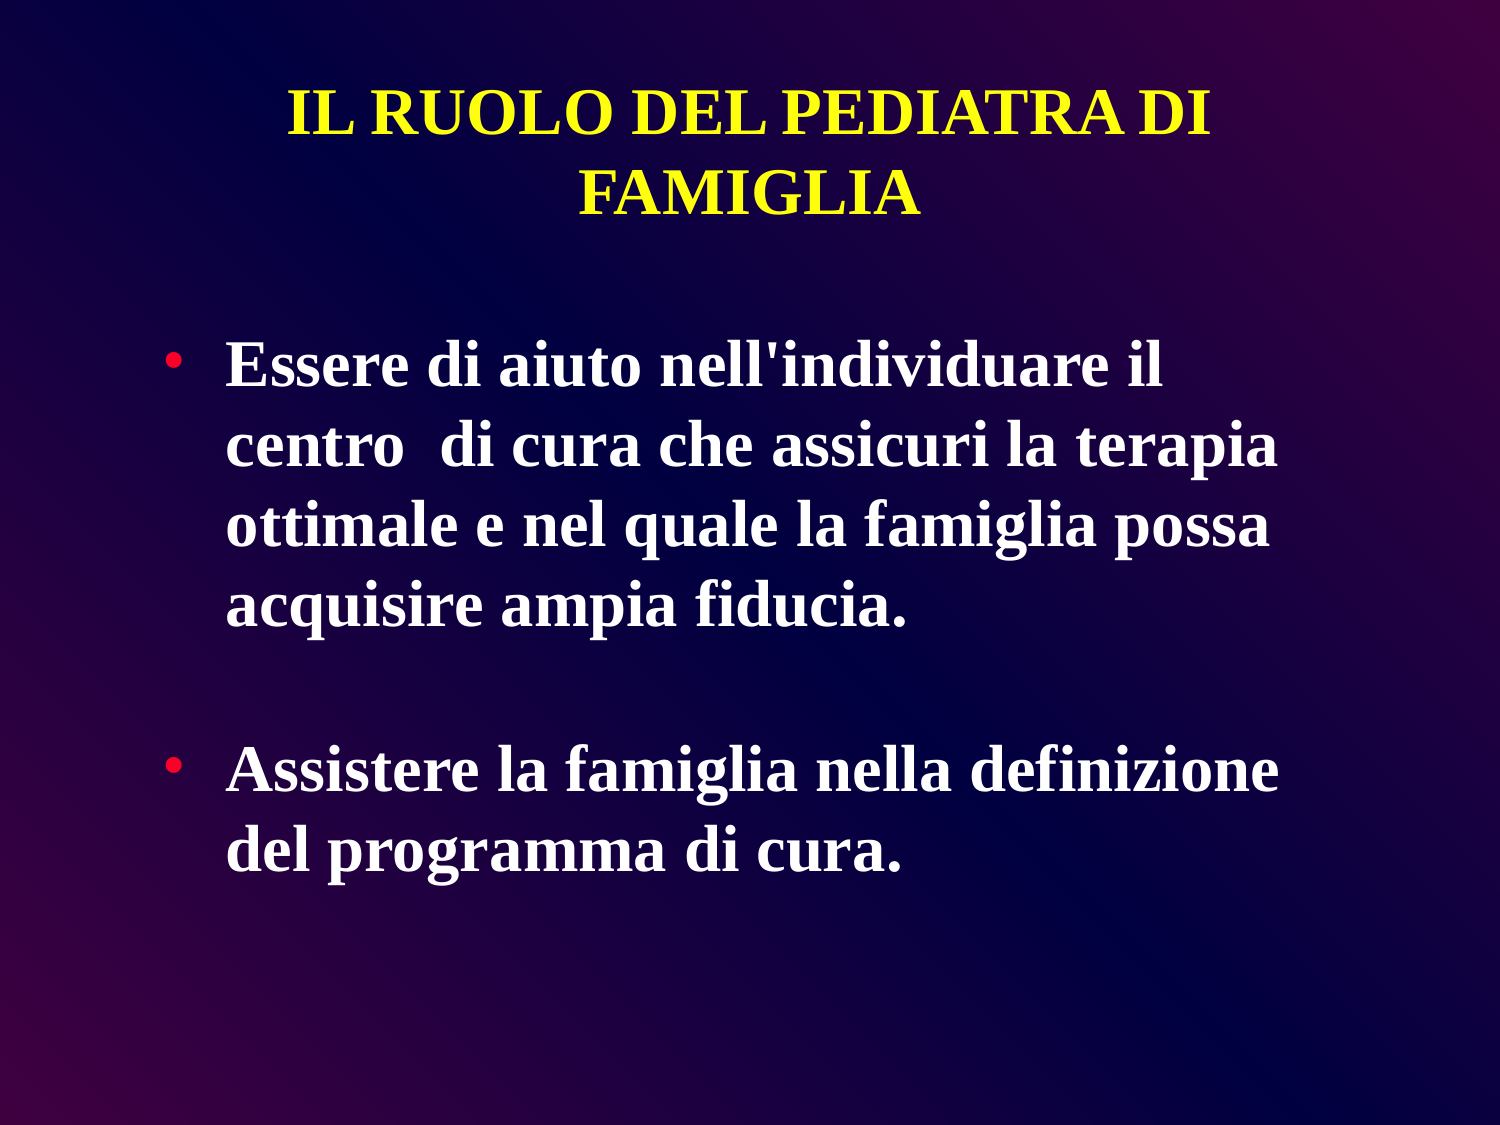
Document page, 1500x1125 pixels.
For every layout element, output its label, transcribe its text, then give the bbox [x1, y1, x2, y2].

list Essere di aiuto nell'individuare il centro di cura che assicuri la terapia ottimale e nel quale la famiglia possa acquisire ampia fiducia. Assistere la famiglia nella definizione del programma di cura. [147, 311, 1353, 904]
title IL RUOLO DEL PEDIATRA DI FAMIGLIA [100, 80, 1400, 215]
